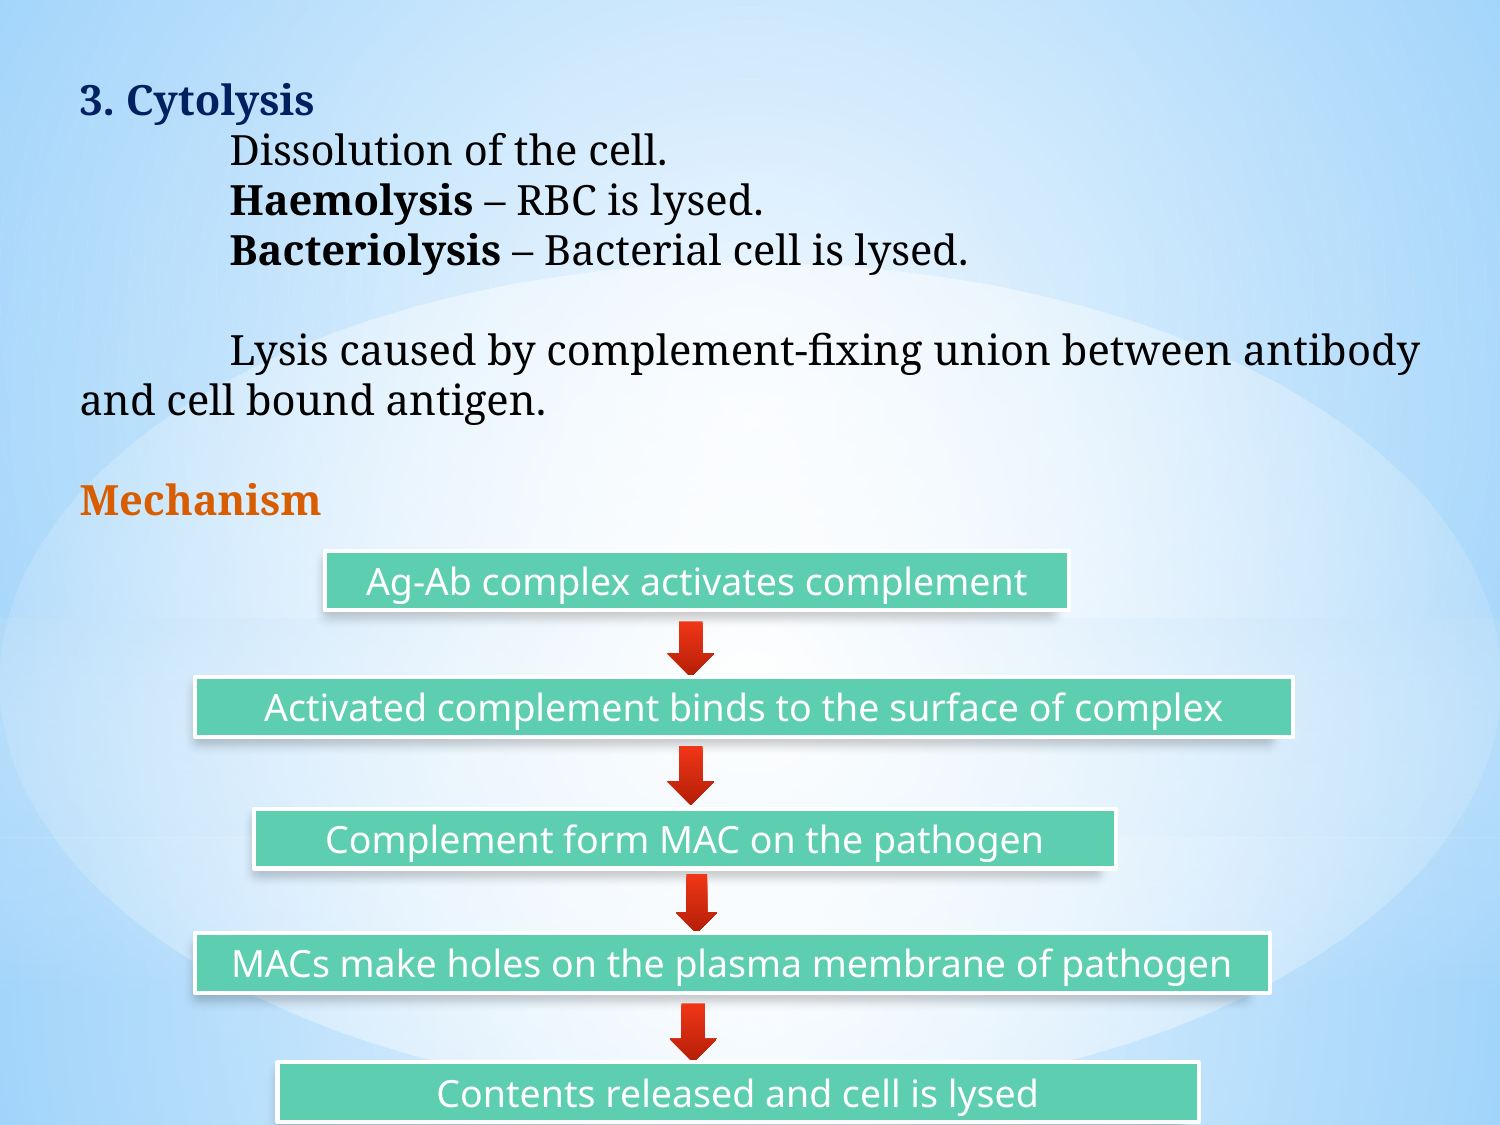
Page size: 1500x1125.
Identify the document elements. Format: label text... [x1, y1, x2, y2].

text_box 3. Cytolysis Dissolution of the cell. Haemolysis – RBC is lysed. Bacteriolysis – Bacterial cell is lysed. Lysis caused by complement-fixing union between antibody and cell bound antigen. Mechanism [64, 66, 1447, 632]
text_box Ag-Ab complex activates complement [323, 549, 1071, 612]
text_box Complement form MAC on the pathogen [252, 807, 1118, 871]
text_box Activated complement binds to the surface of complex [193, 675, 1295, 739]
text_box [669, 1003, 717, 1060]
text_box [676, 874, 718, 931]
text_box MACs make holes on the plasma membrane of pathogen [193, 931, 1272, 995]
text_box [667, 745, 715, 806]
text_box [667, 621, 715, 675]
text_box Contents released and cell is lysed [275, 1060, 1201, 1124]
